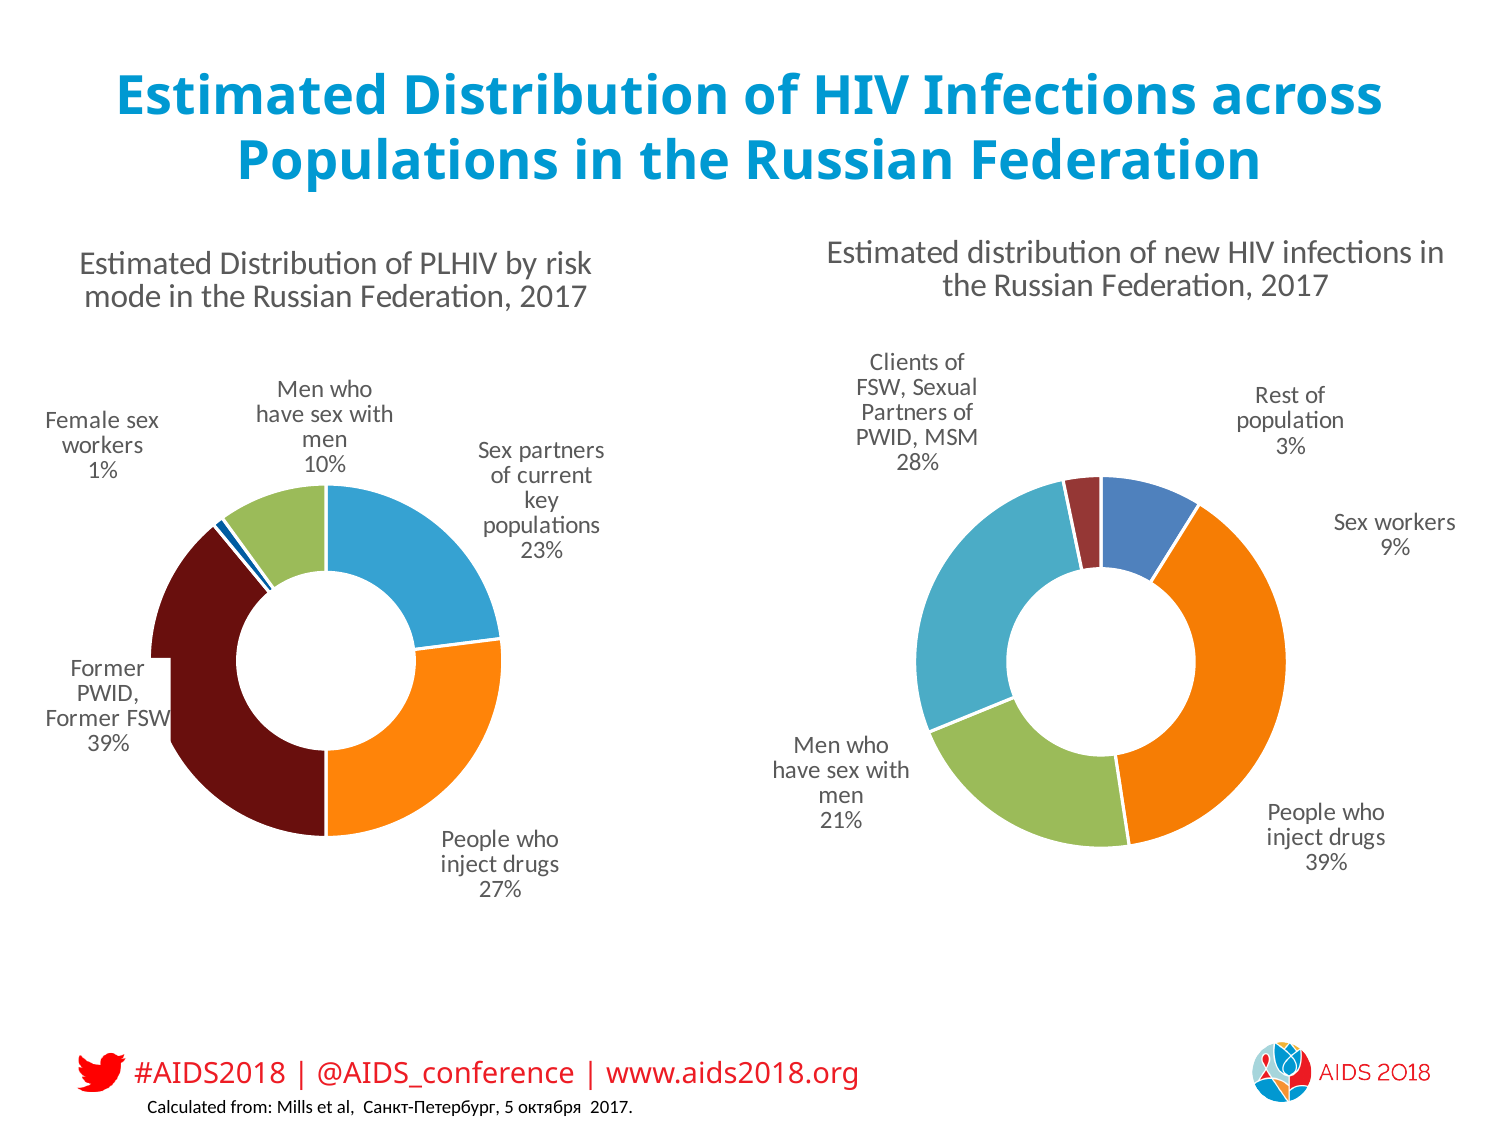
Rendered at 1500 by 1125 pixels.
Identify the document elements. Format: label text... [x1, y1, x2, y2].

chart [690, 228, 1500, 968]
picture [73, 1044, 129, 1100]
title Estimated Distribution of HIV Infections across Populations in the Russian Federation [75, 48, 1425, 203]
chart [0, 239, 682, 1007]
picture [1252, 1042, 1430, 1102]
text_box Calculated from: Mills et al, Санкт-Петербург, 5 октября 2017. [132, 1087, 691, 1125]
